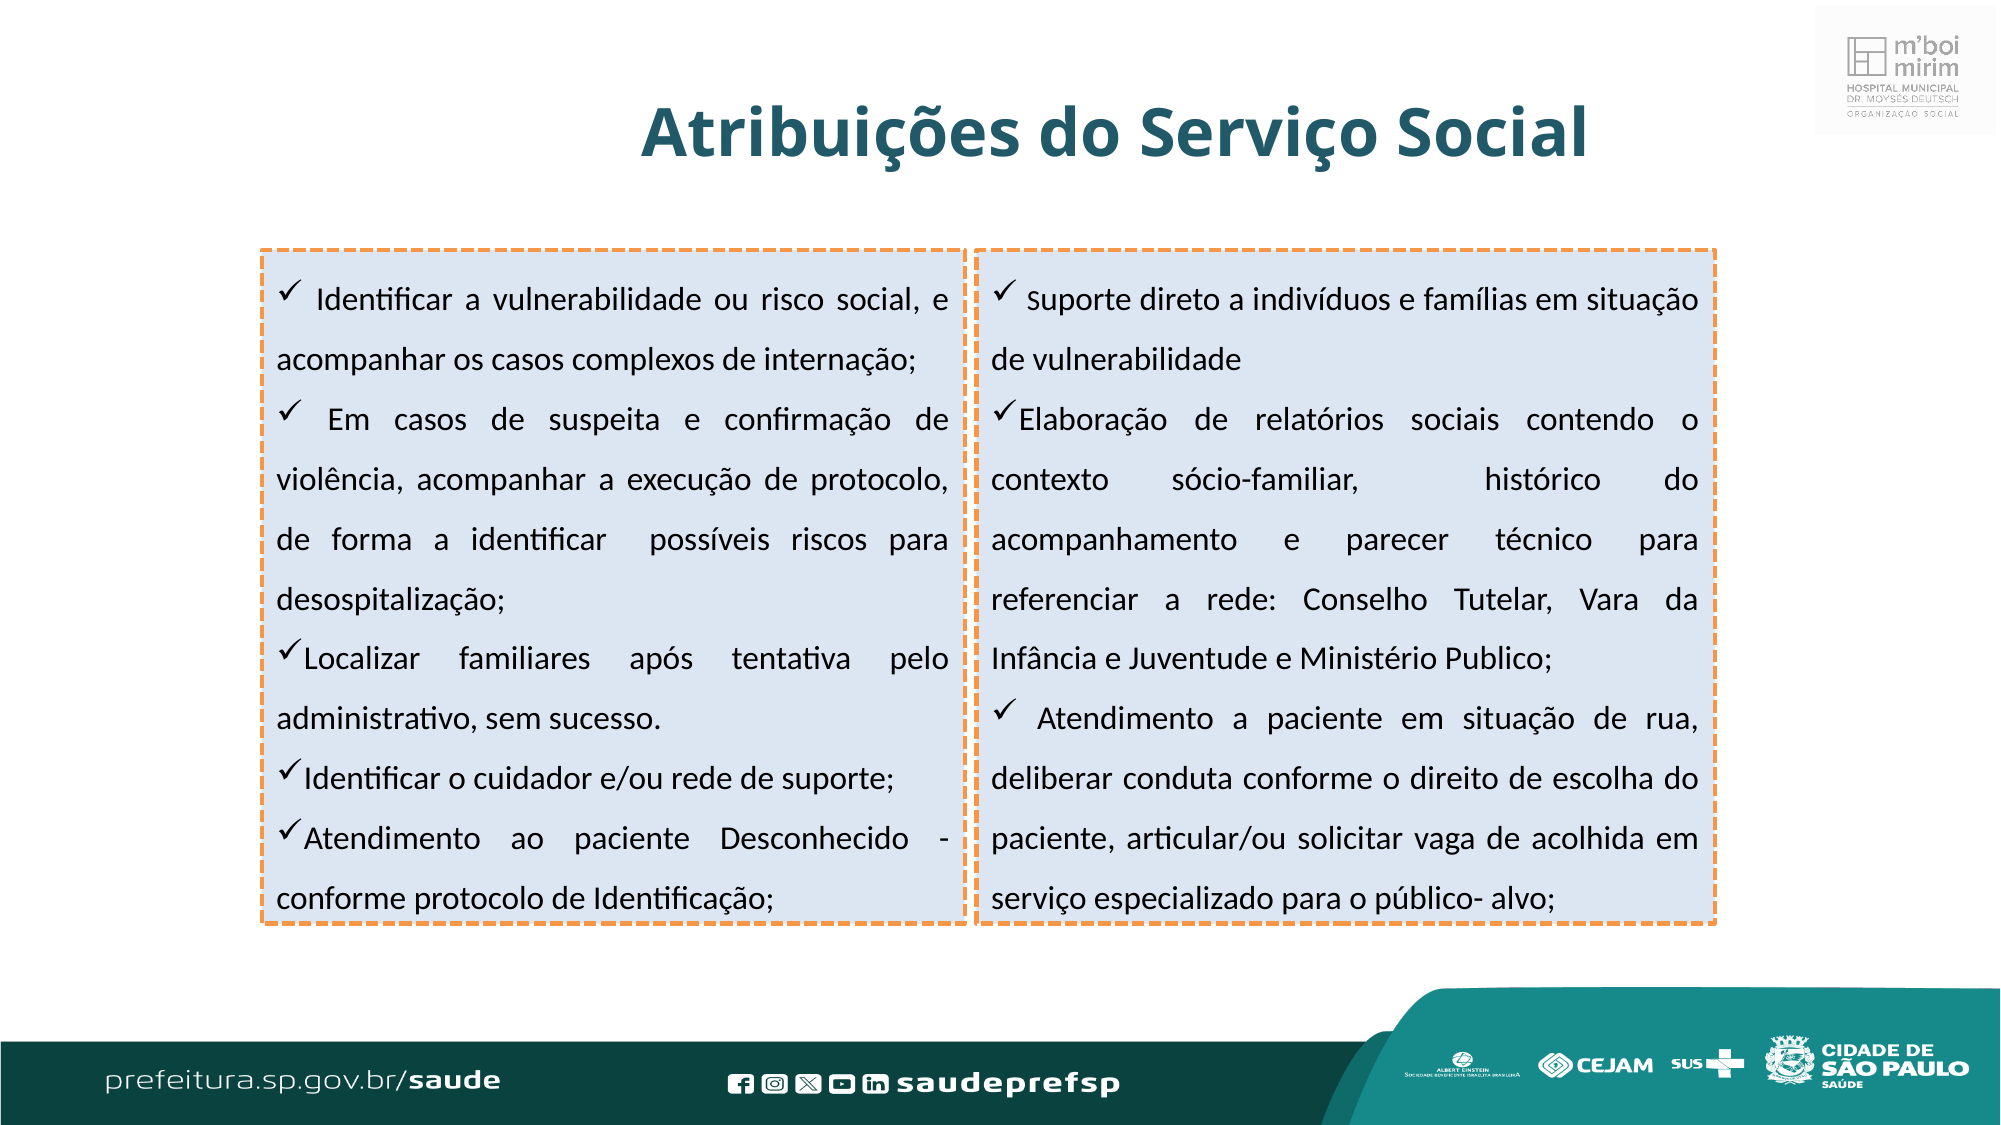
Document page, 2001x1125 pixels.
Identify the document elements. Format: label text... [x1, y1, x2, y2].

text_box Identificar a vulnerabilidade ou risco social, e acompanhar os casos complexos de internação; Em casos de suspeita e confirmação de violência, acompanhar a execução de protocolo, de forma a identificar possíveis riscos para desospitalização; Localizar familiares após tentativa pelo administrativo, sem sucesso. Identificar o cuidador e/ou rede de suporte; Atendimento ao paciente Desconhecido - conforme protocolo de Identificação; [260, 248, 967, 926]
text_box Suporte direto a indivíduos e famílias em situação de vulnerabilidade Elaboração de relatórios sociais contendo o contexto sócio-familiar, histórico do acompanhamento e parecer técnico para referenciar a rede: Conselho Tutelar, Vara da Infância e Juventude e Ministério Publico; Atendimento a paciente em situação de rua, deliberar conduta conforme o direito de escolha do paciente, articular/ou solicitar vaga de acolhida em serviço especializado para o público- alvo; [974, 248, 1717, 926]
text_box Atribuições do Serviço Social [531, 81, 1701, 177]
picture [0, 0, 2001, 1125]
